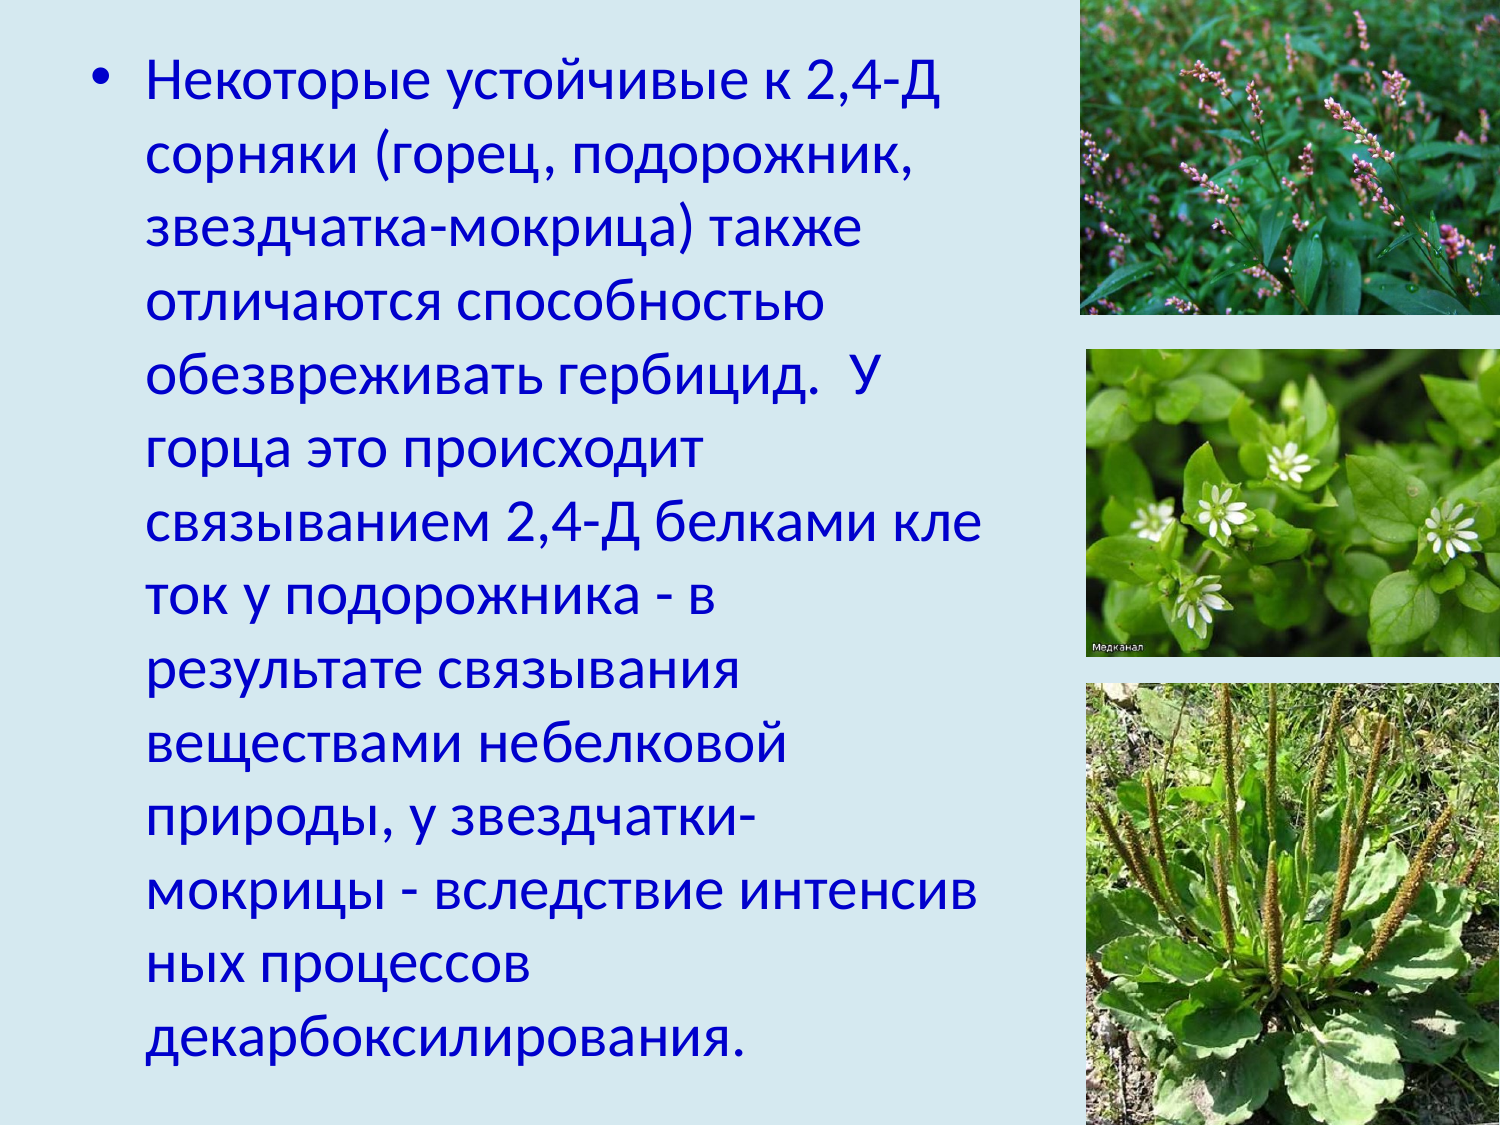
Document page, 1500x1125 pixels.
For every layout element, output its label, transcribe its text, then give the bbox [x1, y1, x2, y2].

picture [1080, 0, 1500, 315]
picture [1086, 349, 1500, 658]
slide_number 7 [1074, 1042, 1081, 1103]
picture [1086, 683, 1500, 1125]
list Некоторые устойчивые к 2,4-Д сорняки (горец, подорожник, звездчатка-мокрица) также отличаются способностью обезвреживать гербицид. У горца это происходит связыванием 2,4-Д белками кле­ток у подорожника - в результате связывания веществами не­белковой природы, у звездчатки-мокрицы - вследствие интенсив­ных процессов декарбоксилирования. [75, 30, 1010, 1083]
